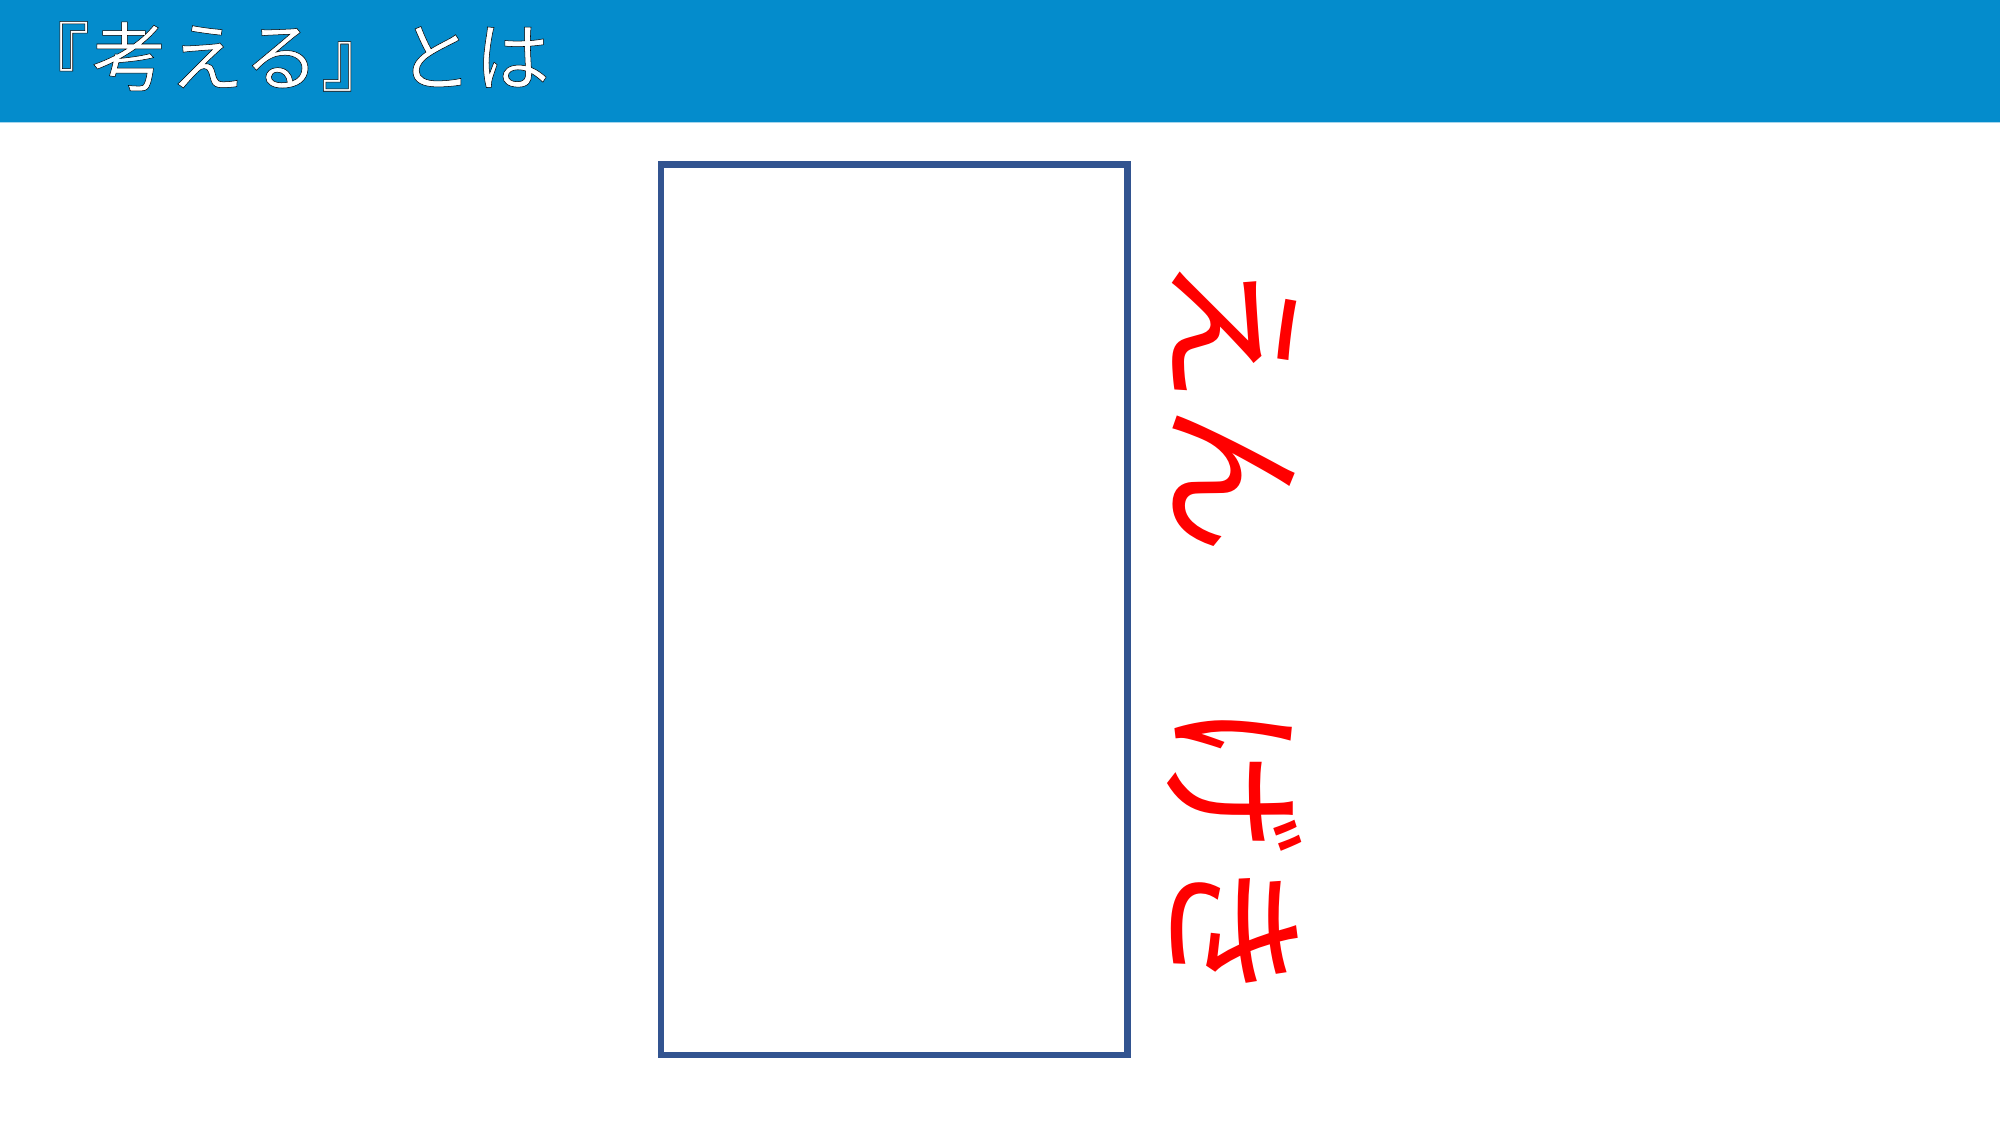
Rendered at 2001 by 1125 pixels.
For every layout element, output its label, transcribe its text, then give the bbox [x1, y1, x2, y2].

text_box えん げき [1129, 239, 1337, 1012]
slide_number 79 [1712, 0, 2000, 123]
text_box [660, 163, 1129, 1056]
text_box 演劇 [616, 195, 1152, 1125]
title 『考える』とは [0, 0, 1712, 123]
